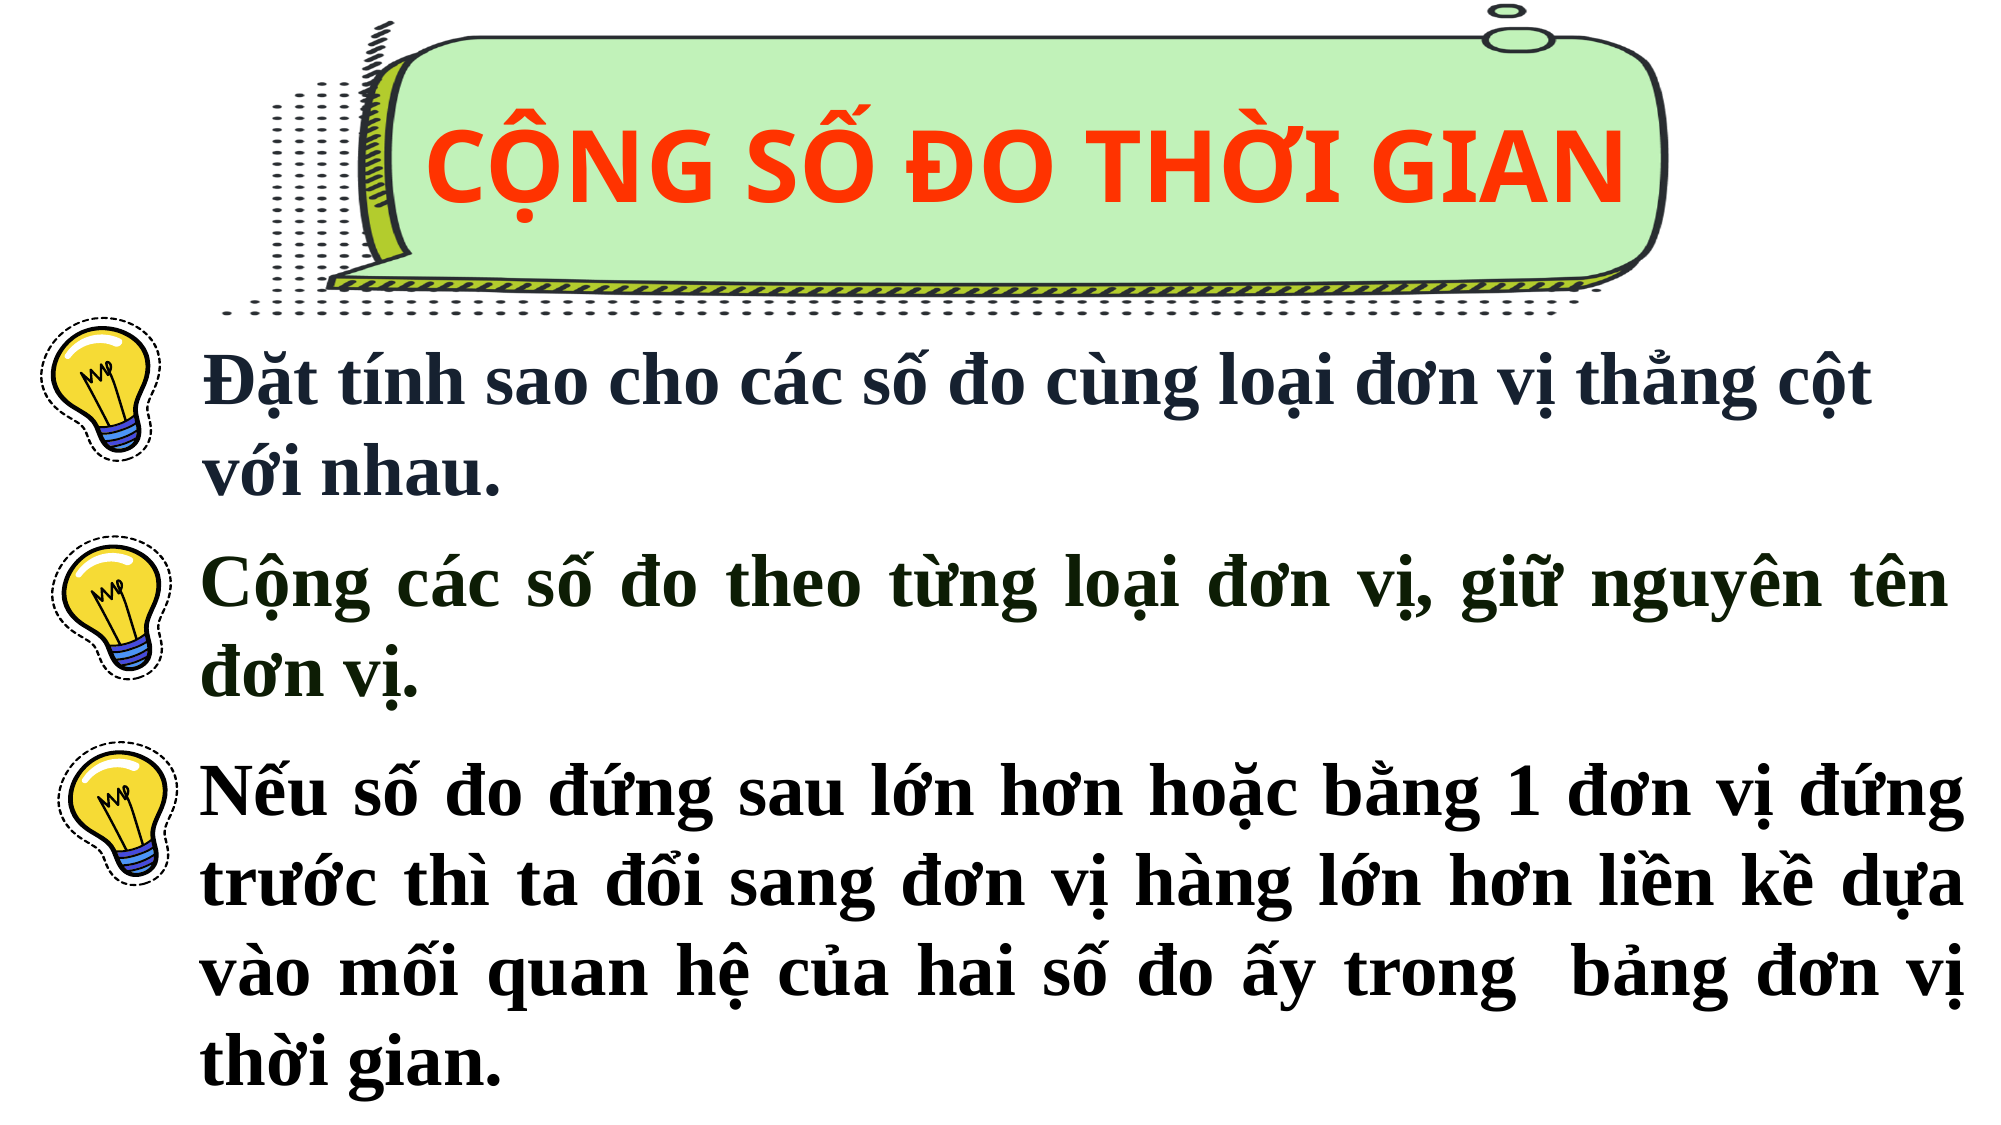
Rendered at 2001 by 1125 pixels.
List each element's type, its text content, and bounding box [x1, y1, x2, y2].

picture [184, 0, 1781, 401]
text_box Cộng các số đo theo từng loại đơn vị, giữ nguyên tên đơn vị. [184, 524, 1966, 719]
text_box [56, 534, 180, 683]
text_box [45, 316, 169, 464]
text_box Đặt tính sao cho các số đo cùng loại đơn vị thẳng cột với nhau. [187, 322, 2000, 518]
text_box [62, 740, 186, 888]
text_box Nếu số đo đứng sau lớn hơn hoặc bằng 1 đơn vị đứng trước thì ta đổi sang đơn vị hàng lớn hơn liền kề dựa vào mối quan hệ của hai số đo ấy trong bảng đơn vị thời gian. [184, 732, 1981, 1108]
